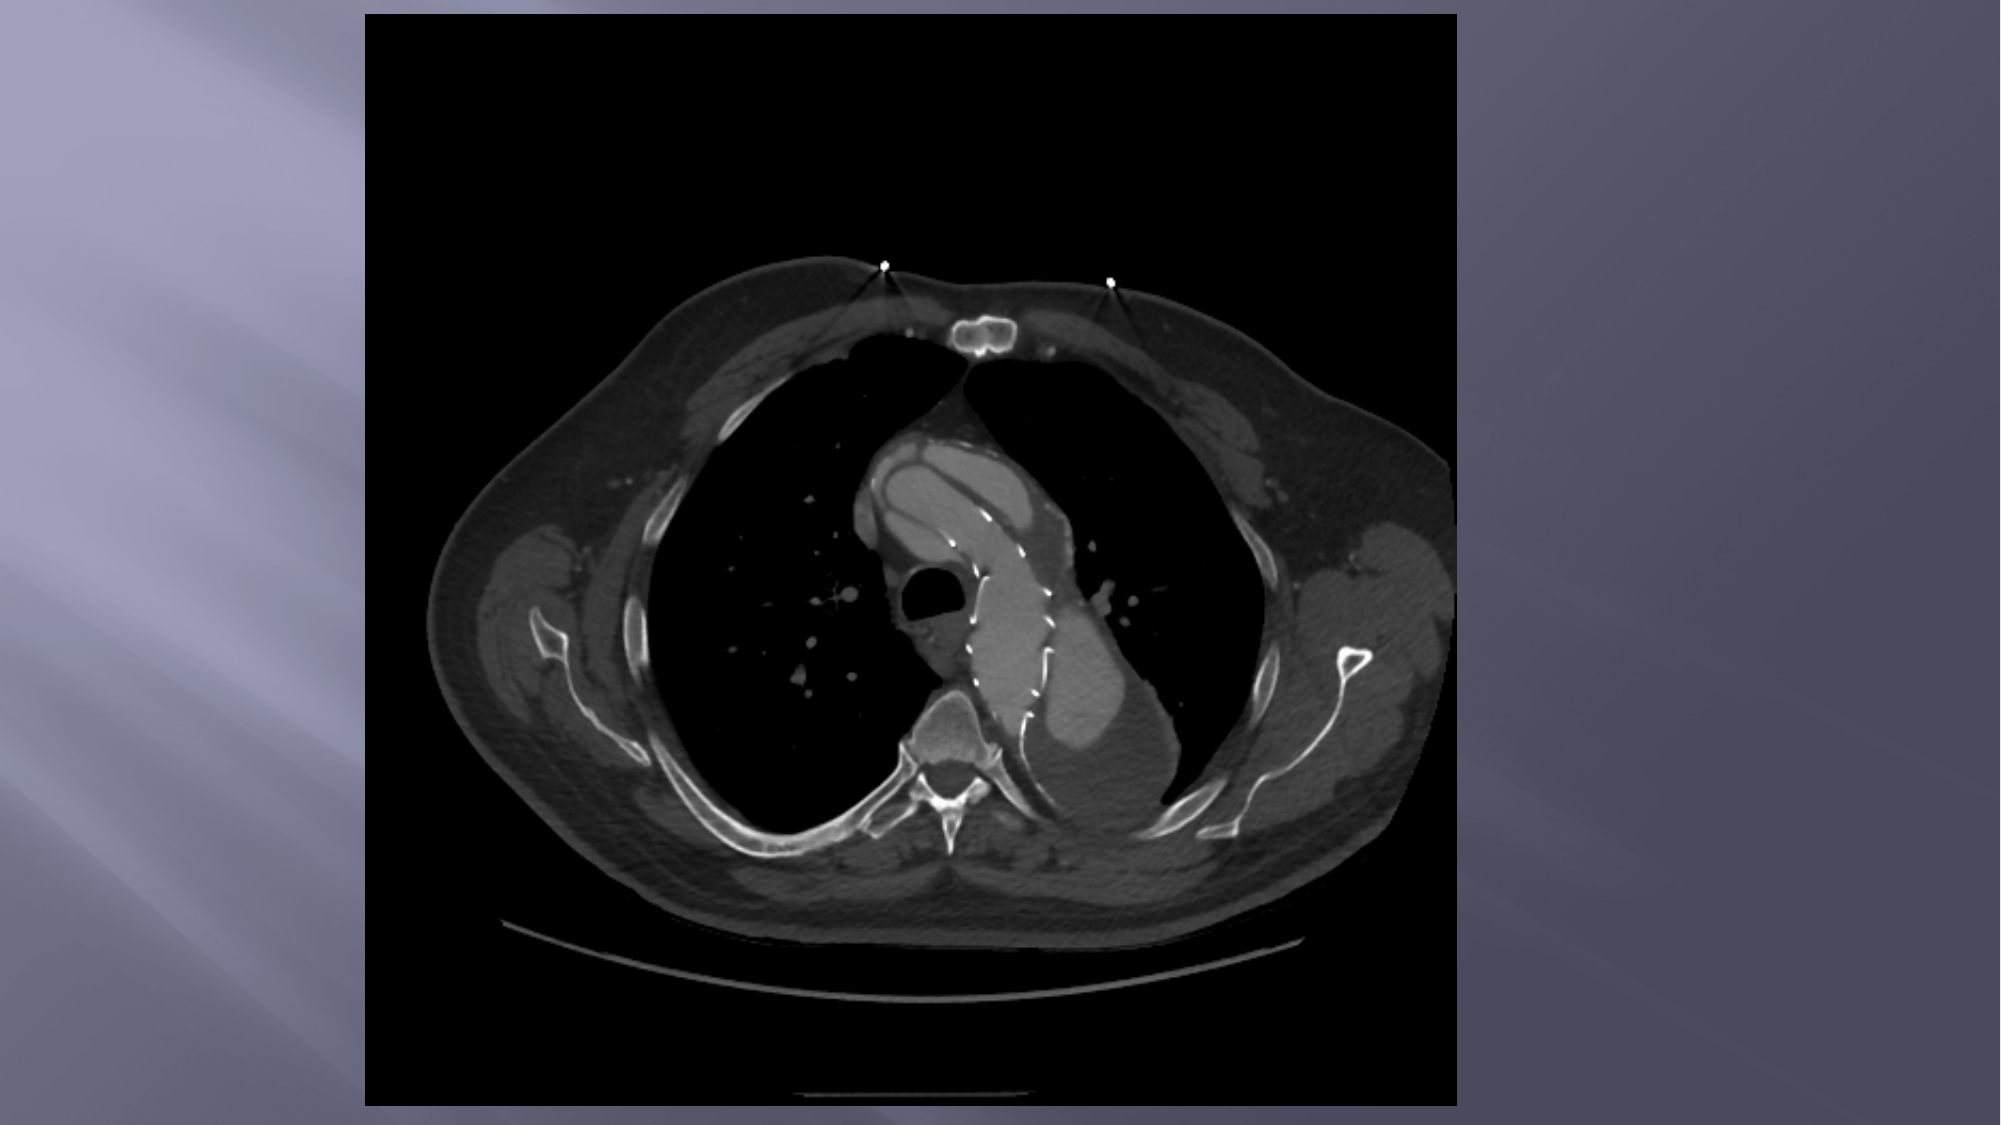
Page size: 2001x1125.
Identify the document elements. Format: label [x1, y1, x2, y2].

list [365, 14, 1457, 1106]
